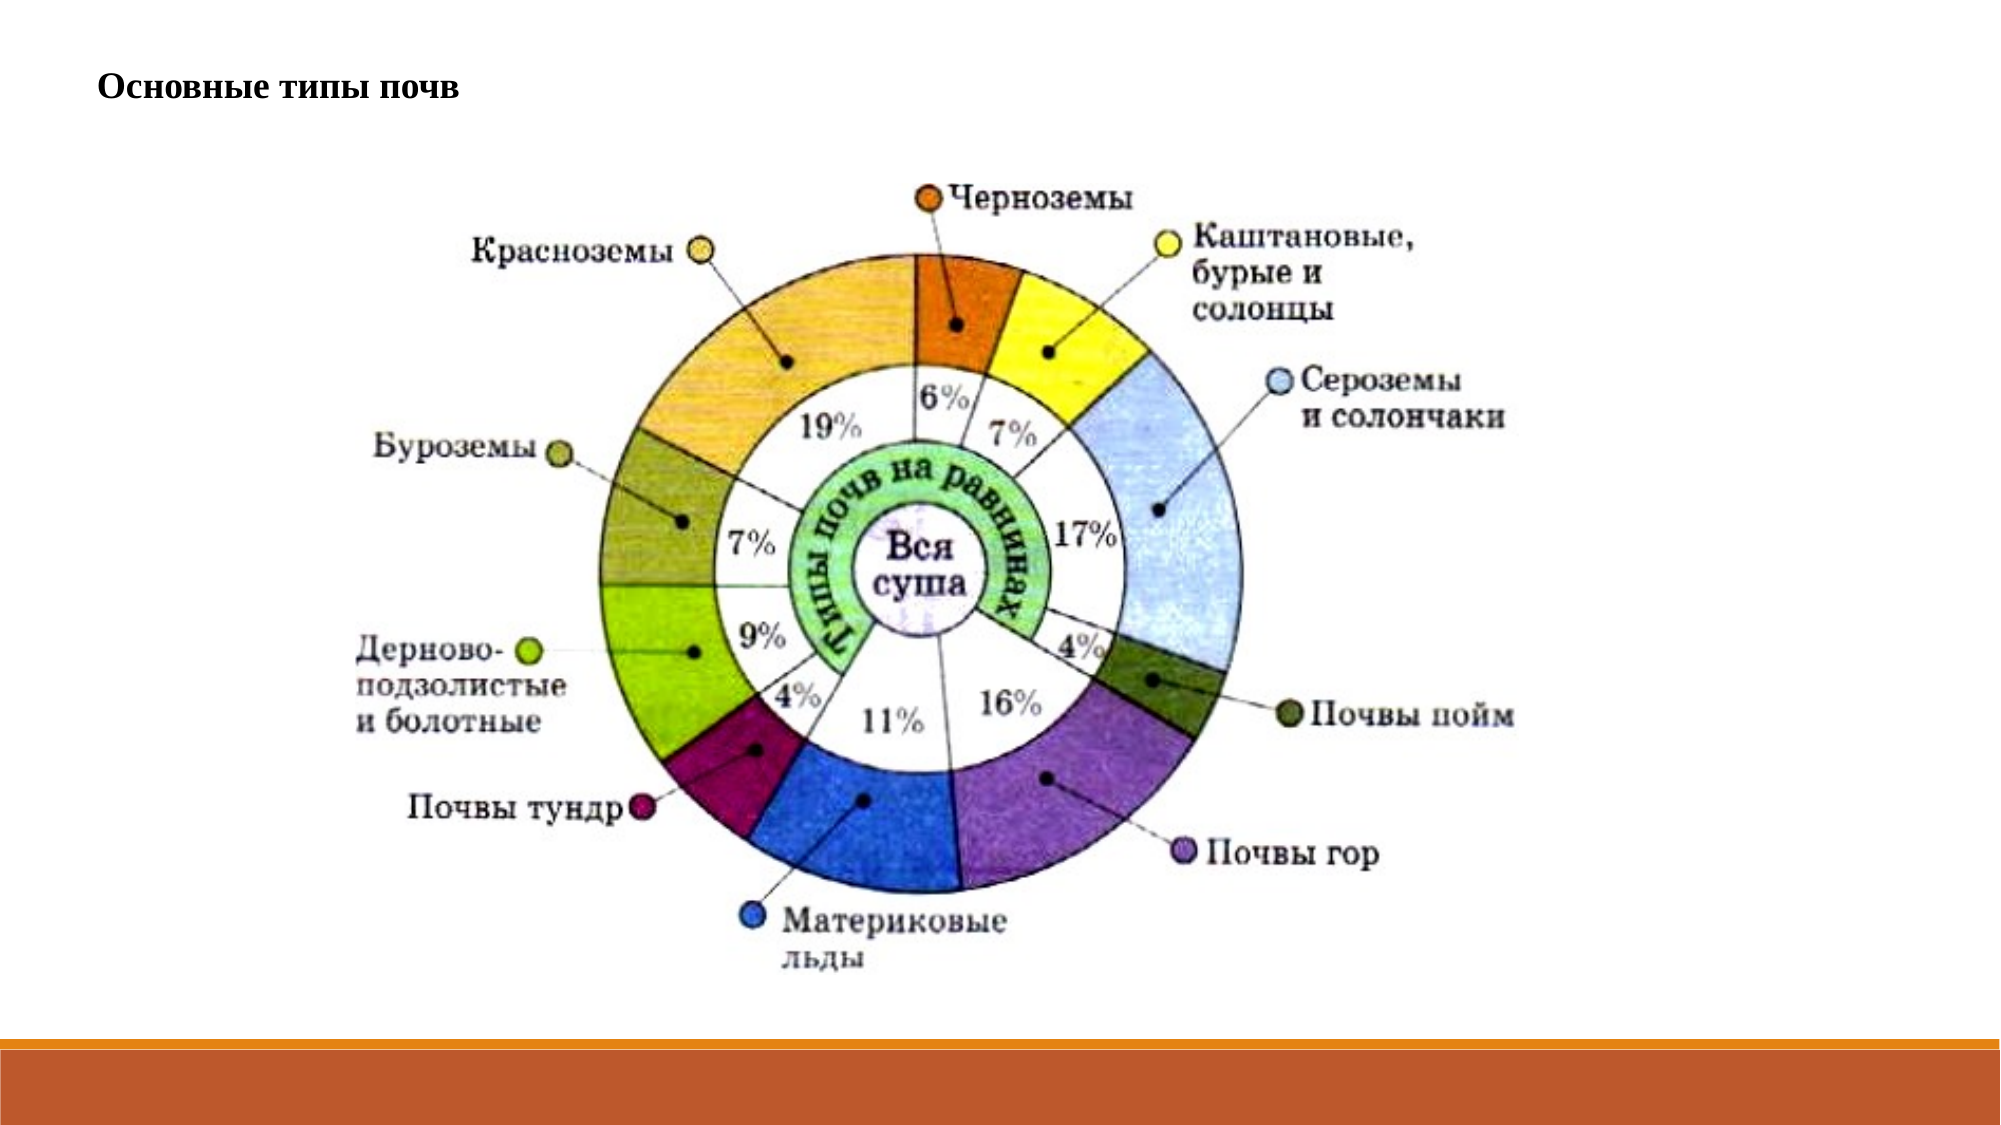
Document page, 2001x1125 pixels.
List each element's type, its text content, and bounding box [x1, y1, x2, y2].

picture [354, 182, 1519, 976]
text_box Основные типы почв [82, 53, 476, 114]
